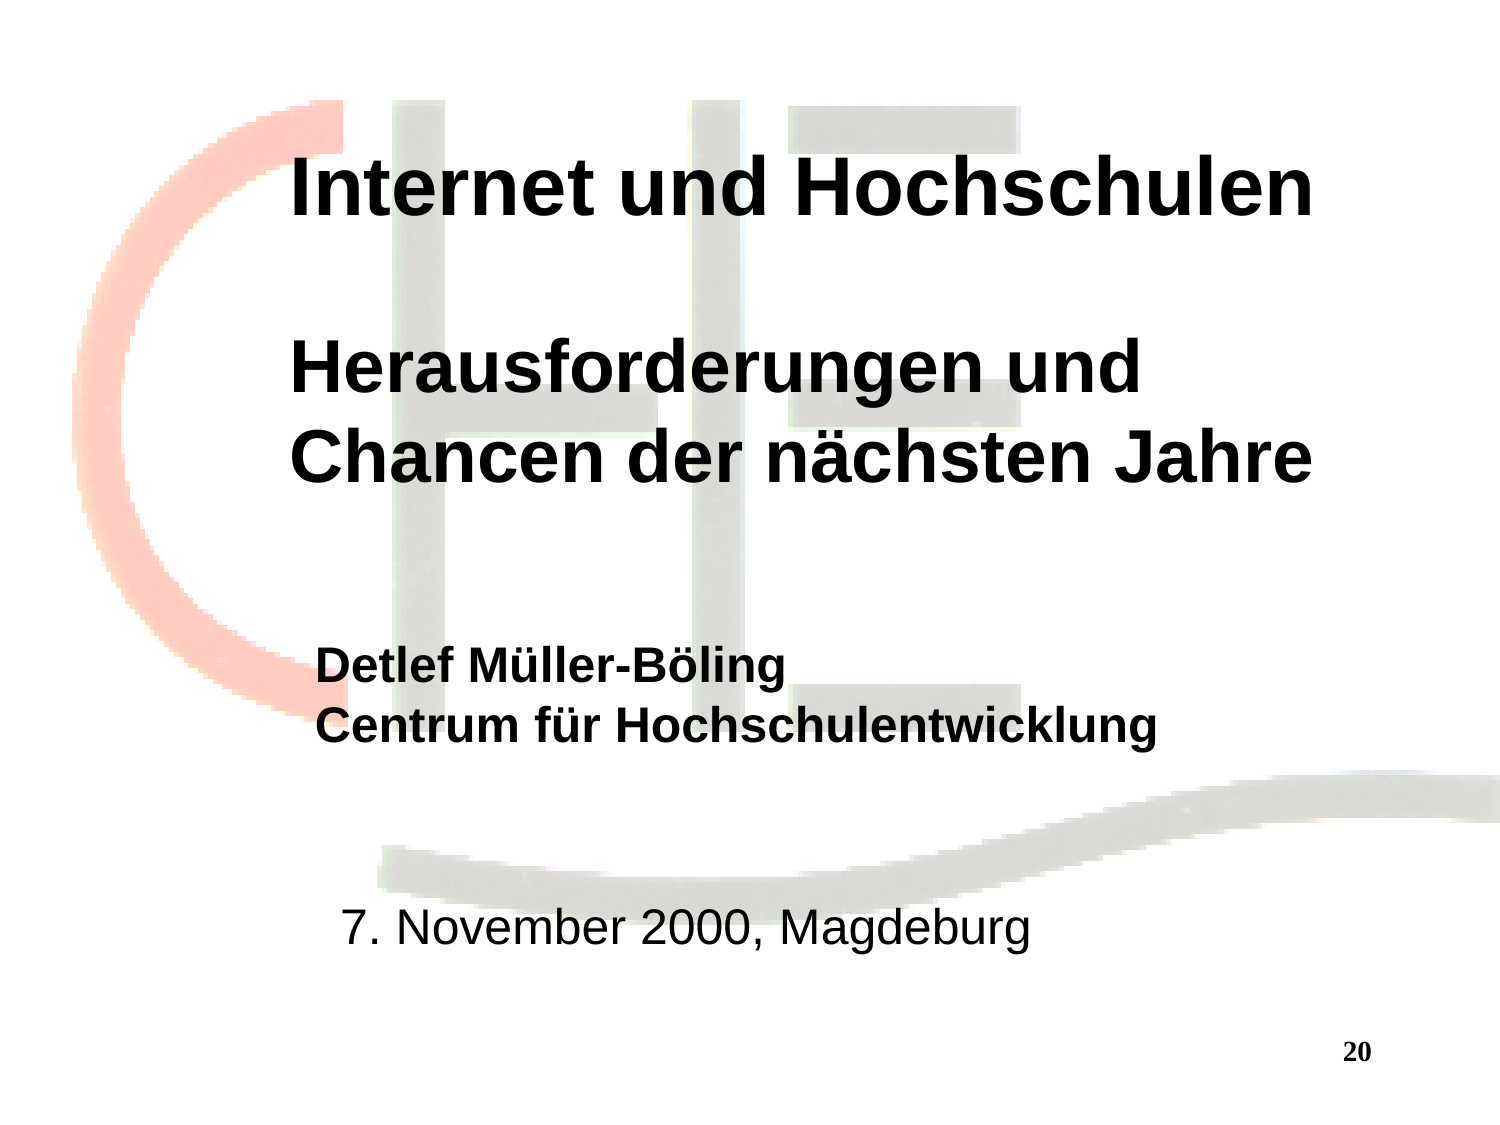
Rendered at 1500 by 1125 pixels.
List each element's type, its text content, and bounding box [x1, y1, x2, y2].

picture [5, 0, 1500, 963]
slide_number 20 [1074, 1025, 1388, 1100]
